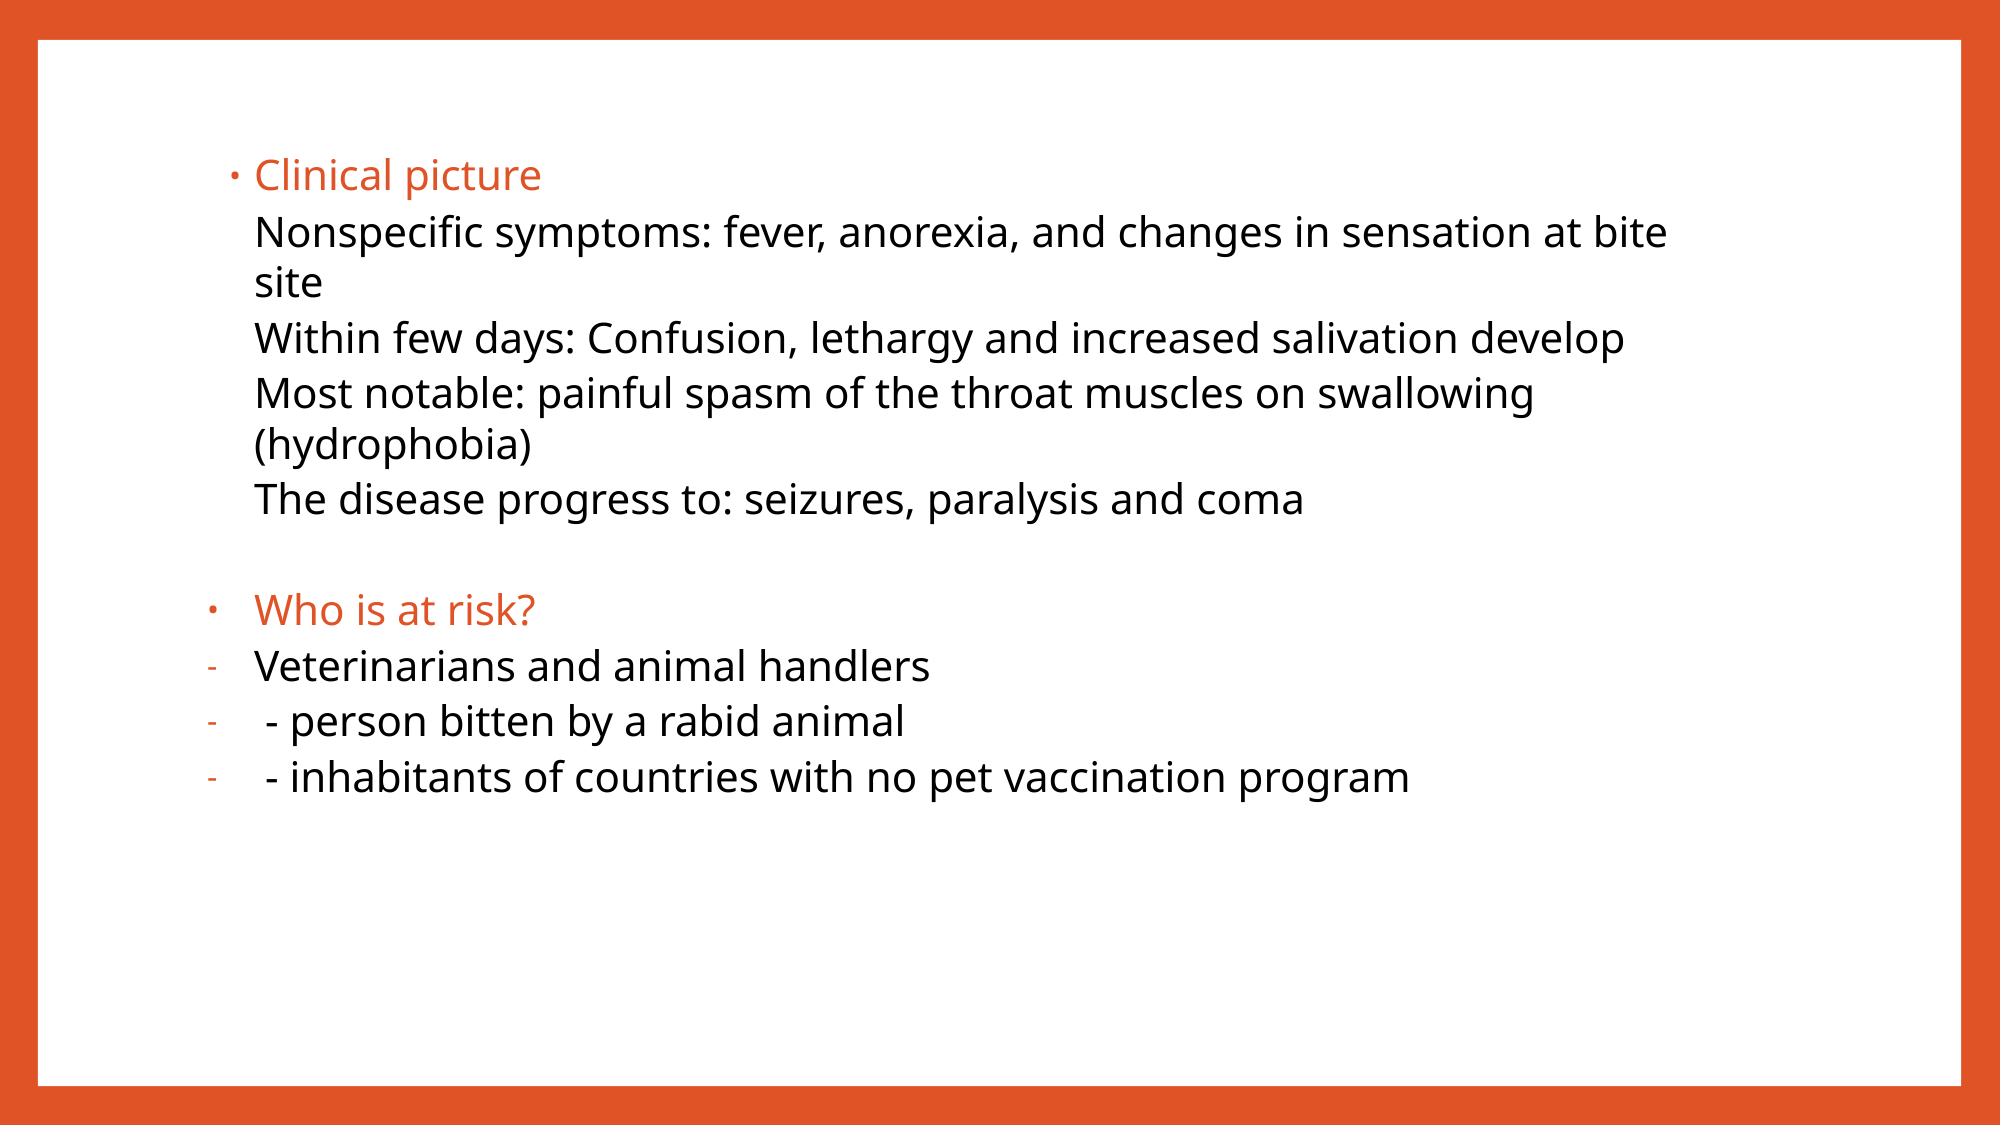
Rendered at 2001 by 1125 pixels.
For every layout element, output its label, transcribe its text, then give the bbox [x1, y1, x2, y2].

list Clinical picture Nonspecific symptoms: fever, anorexia, and changes in sensation at bite site Within few days: Confusion, lethargy and increased salivation develop Most notable: painful spasm of the throat muscles on swallowing (hydrophobia) The disease progress to: seizures, paralysis and coma Who is at risk? Veterinarians and animal handlers - person bitten by a rabid animal - inhabitants of countries with no pet vaccination program [176, 147, 1720, 963]
